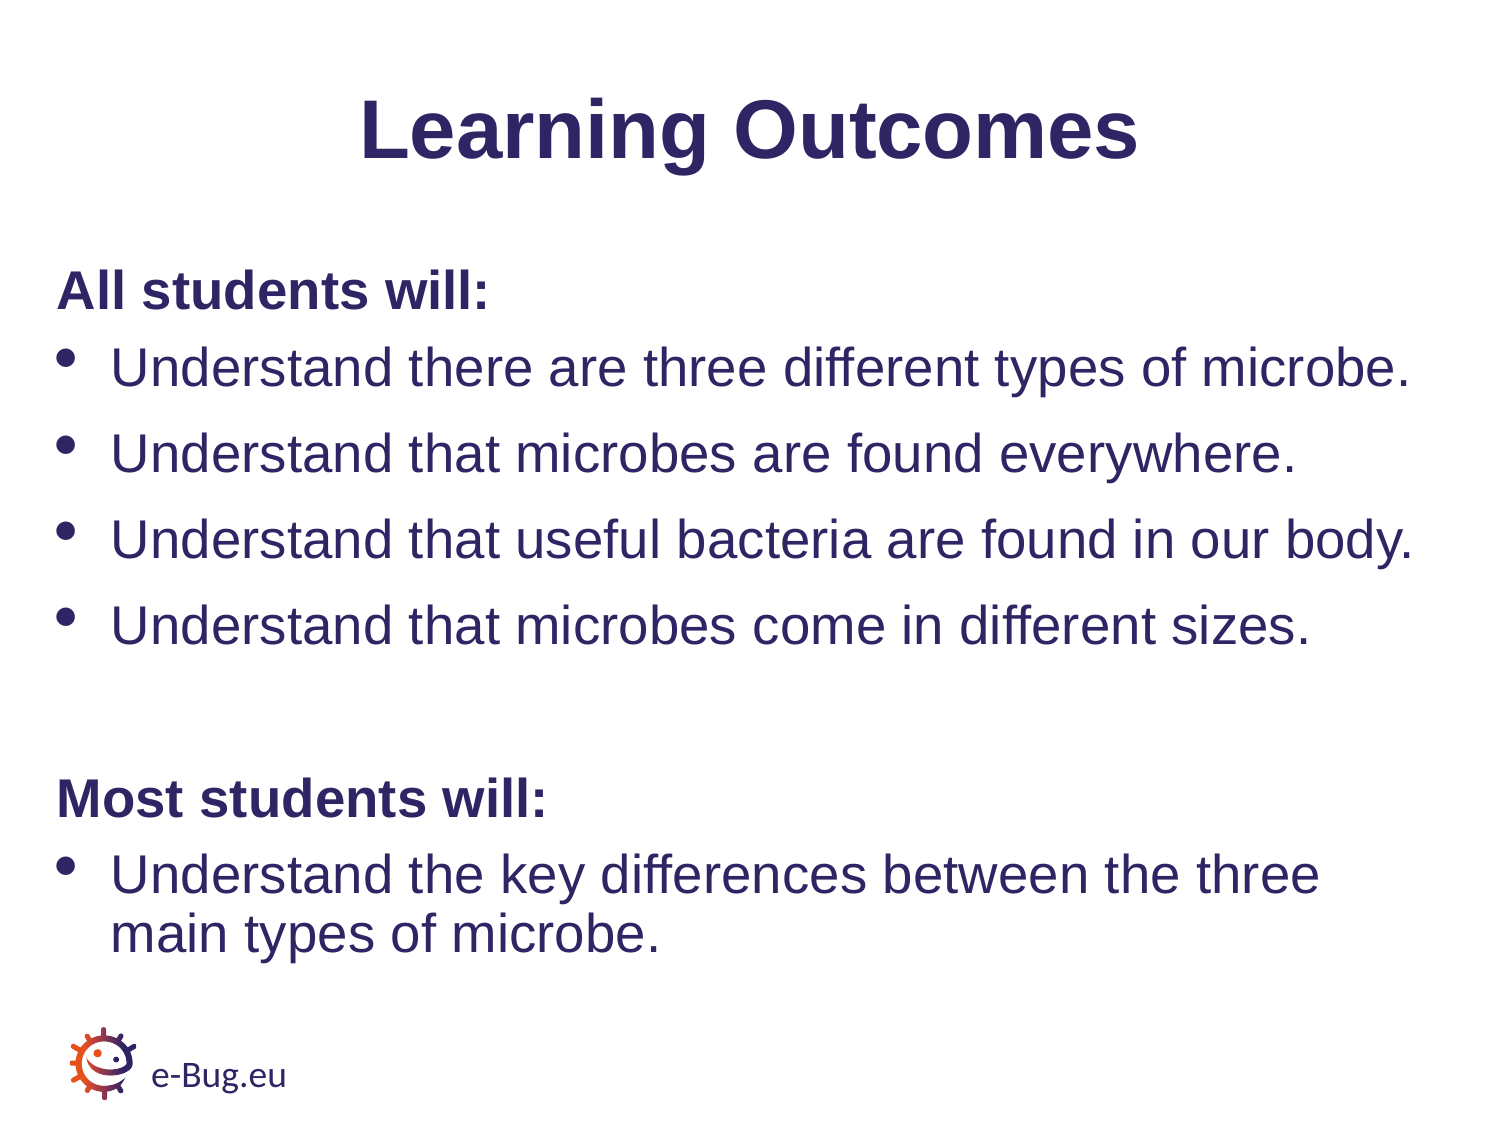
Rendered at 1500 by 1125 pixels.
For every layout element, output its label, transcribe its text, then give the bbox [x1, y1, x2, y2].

title Learning Outcomes [103, 22, 1397, 240]
footer e-Bug.eu [136, 1042, 643, 1103]
list All students will: Understand there are three different types of microbe. Understand that microbes are found everywhere. Understand that useful bacteria are found in our body. Understand that microbes come in different sizes. Most students will: Understand the key differences between the three main types of microbe. [41, 255, 1459, 1059]
picture [69, 1059, 136, 1103]
